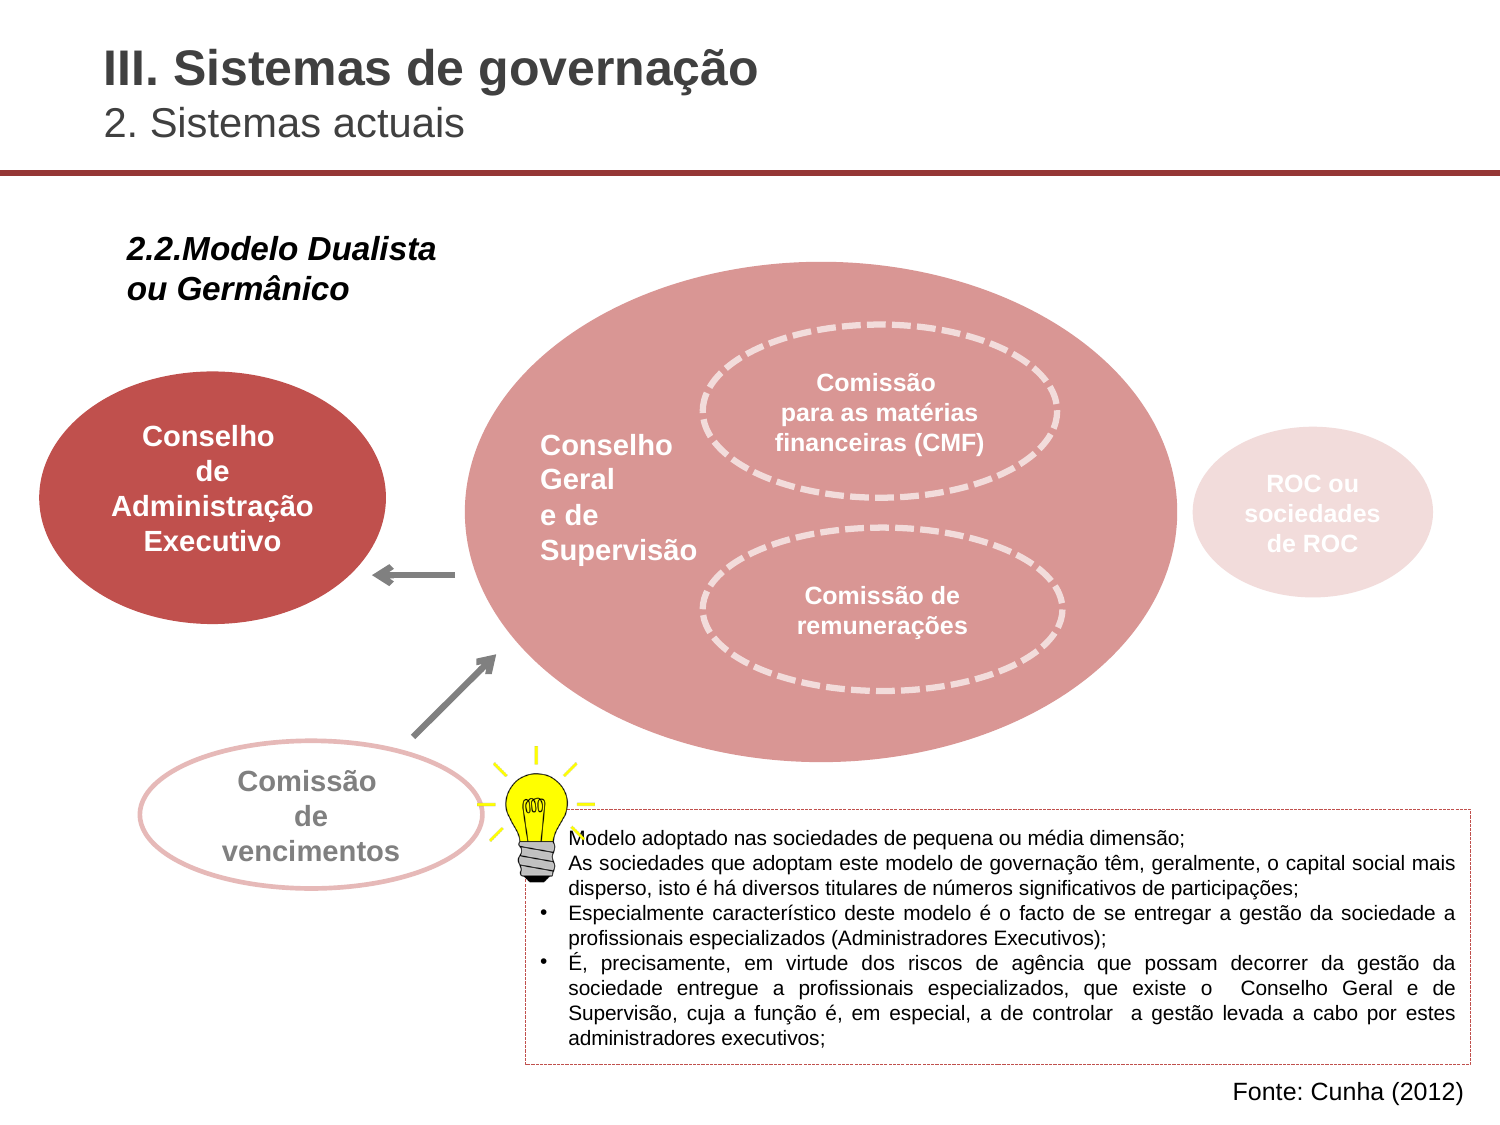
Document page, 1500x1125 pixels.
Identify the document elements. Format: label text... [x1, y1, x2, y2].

text_box Modelo adoptado nas sociedades de pequena ou média dimensão; As sociedades que adoptam este modelo de governação têm, geralmente, o capital social mais disperso, isto é há diversos titulares de números significativos de participações; Especialmente característico deste modelo é o facto de se entregar a gestão da sociedade a profissionais especializados (Administradores Executivos); É, precisamente, em virtude dos riscos de agência que possam decorrer da gestão da sociedade entregue a profissionais especializados, que existe o Conselho Geral e de Supervisão, cuja a função é, em especial, a de controlar a gestão levada a cabo por estes administradores executivos; [523, 807, 1473, 1067]
text_box Fonte: Cunha (2012) [1217, 1068, 1480, 1114]
picture [477, 746, 596, 892]
text_box [464, 261, 1178, 763]
text_box III. Sistemas de governação 2. Sistemas actuais [88, 9, 1431, 170]
text_box Comissão de vencimentos [137, 738, 472, 891]
text_box Conselho Geral e de Supervisão [525, 418, 725, 574]
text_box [412, 654, 497, 738]
text_box ROC ou sociedades de ROC [1192, 426, 1434, 598]
text_box Conselho de Administração Executivo [39, 371, 386, 625]
text_box Comissão de remunerações [700, 525, 1065, 694]
text_box Comissão para as matérias financeiras (CMF) [700, 322, 1060, 500]
text_box 2.2.Modelo Dualista ou Germânico [112, 219, 479, 315]
